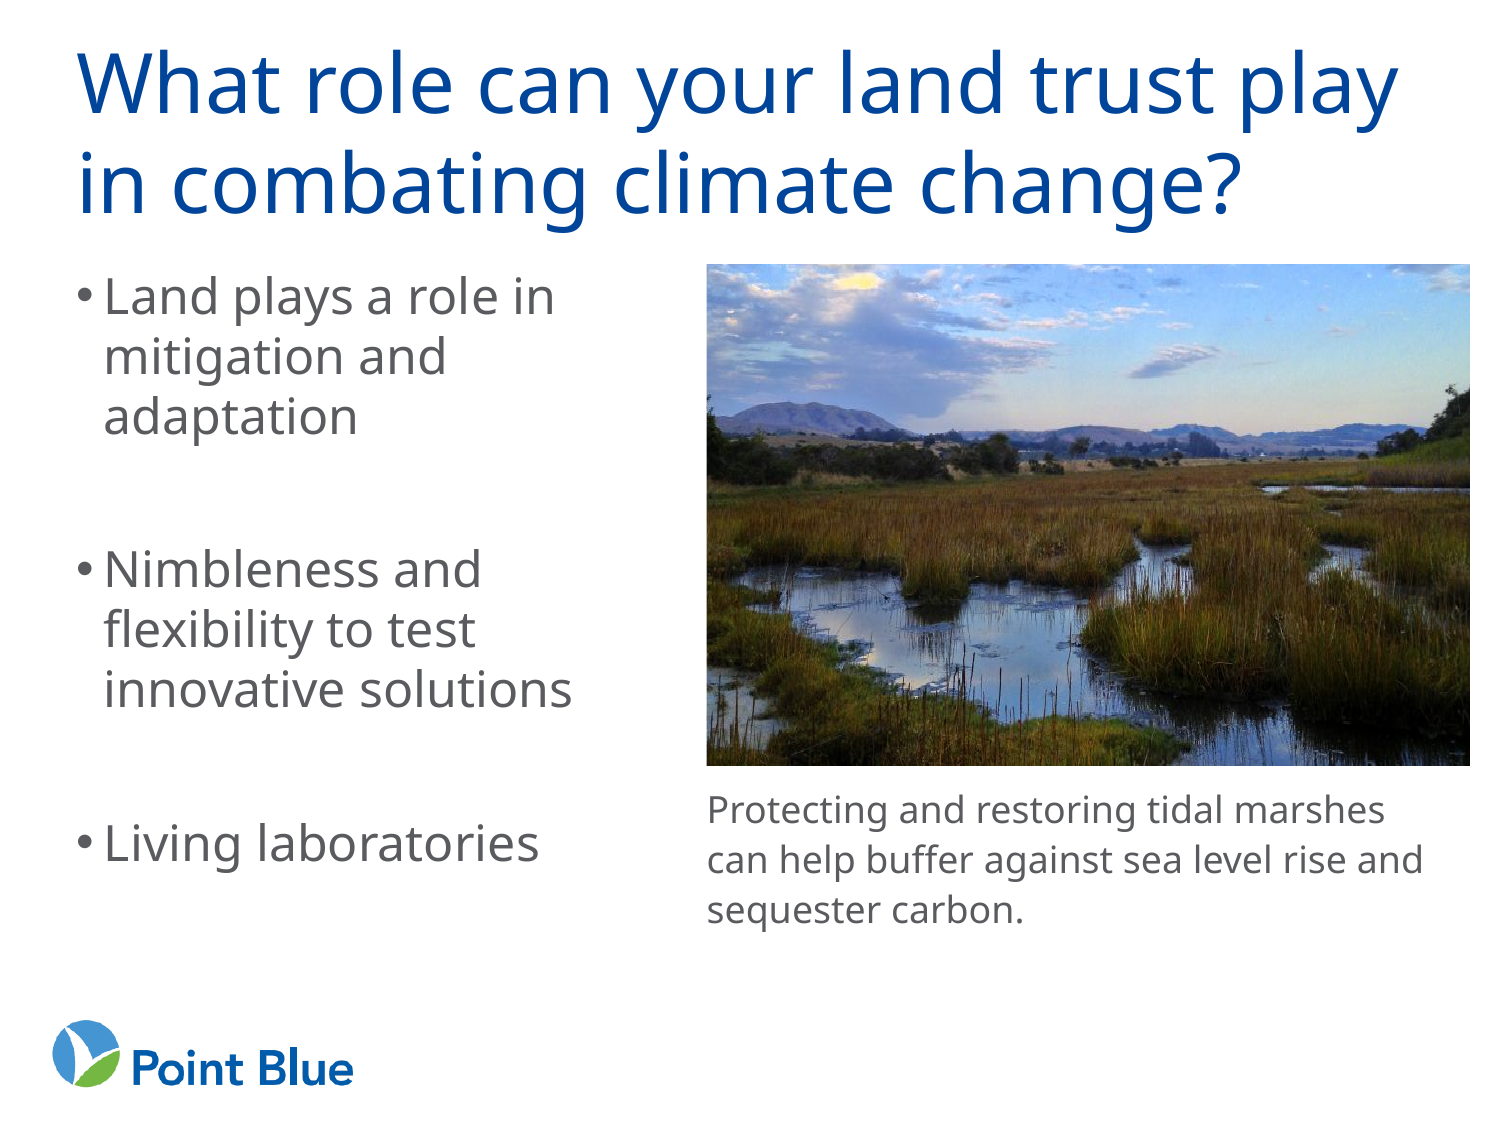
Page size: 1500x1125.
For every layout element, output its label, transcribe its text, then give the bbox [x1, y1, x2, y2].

picture [706, 264, 1471, 769]
list Land plays a role in mitigation and adaptation Nimbleness and flexibility to test innovative solutions Living laboratories [76, 264, 674, 961]
list What role can your land trust play in combating climate change? [76, 30, 1446, 159]
text_box Protecting and restoring tidal marshes can help buffer against sea level rise and sequester carbon. [706, 780, 1438, 866]
